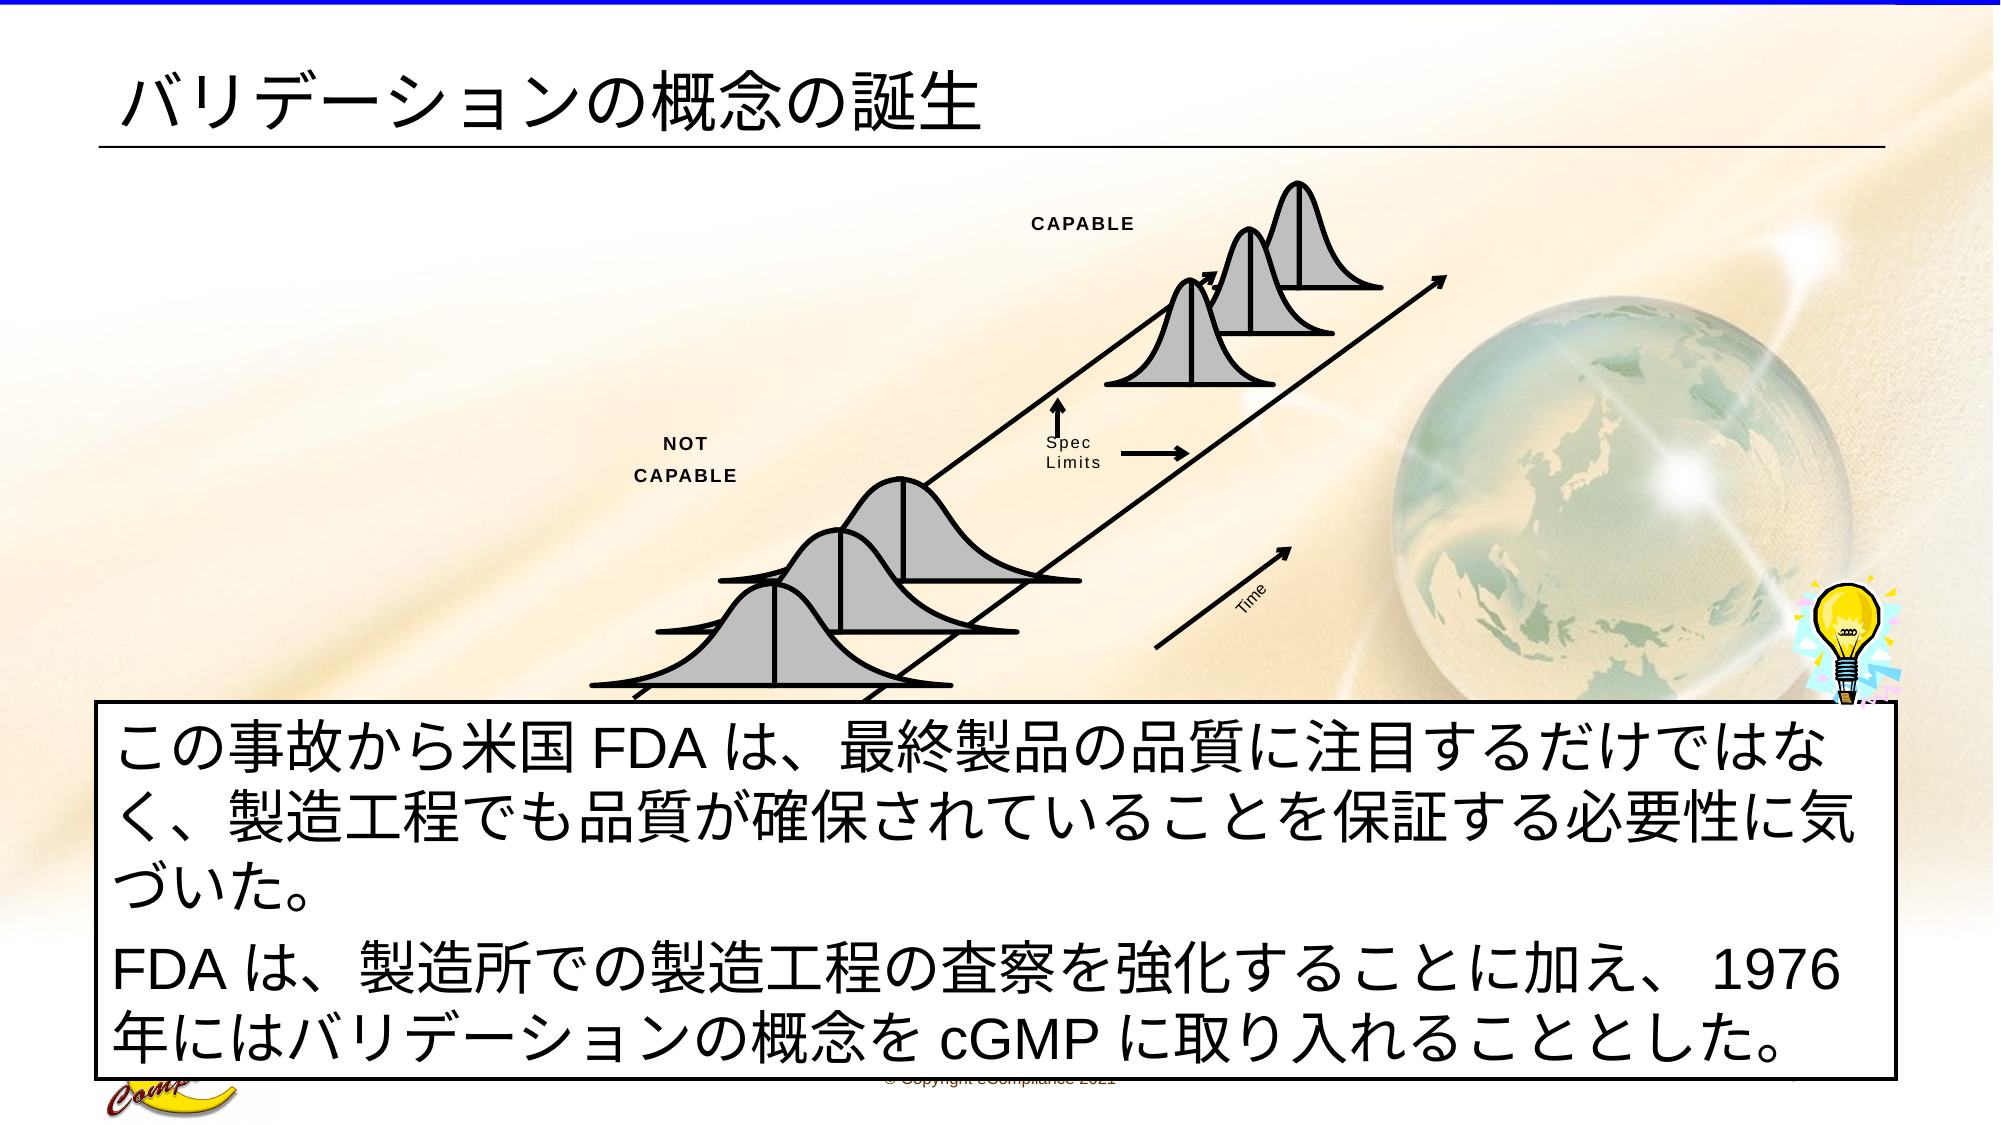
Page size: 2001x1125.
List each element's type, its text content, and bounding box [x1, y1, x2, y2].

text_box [549, 182, 1448, 703]
text_box この事故から米国FDAは、最終製品の品質に注目するだけではなく、製造工程でも品質が確保されていることを保証する必要性に気づいた。 FDAは、製造所での製造工程の査察を強化することに加え、1976年にはバリデーションの概念をcGMPに取り入れることとした。 [94, 700, 1898, 1081]
title バリデーションの概念の誕生 [102, 25, 1903, 148]
picture [97, 1081, 283, 1125]
picture [0, 5, 2000, 1017]
